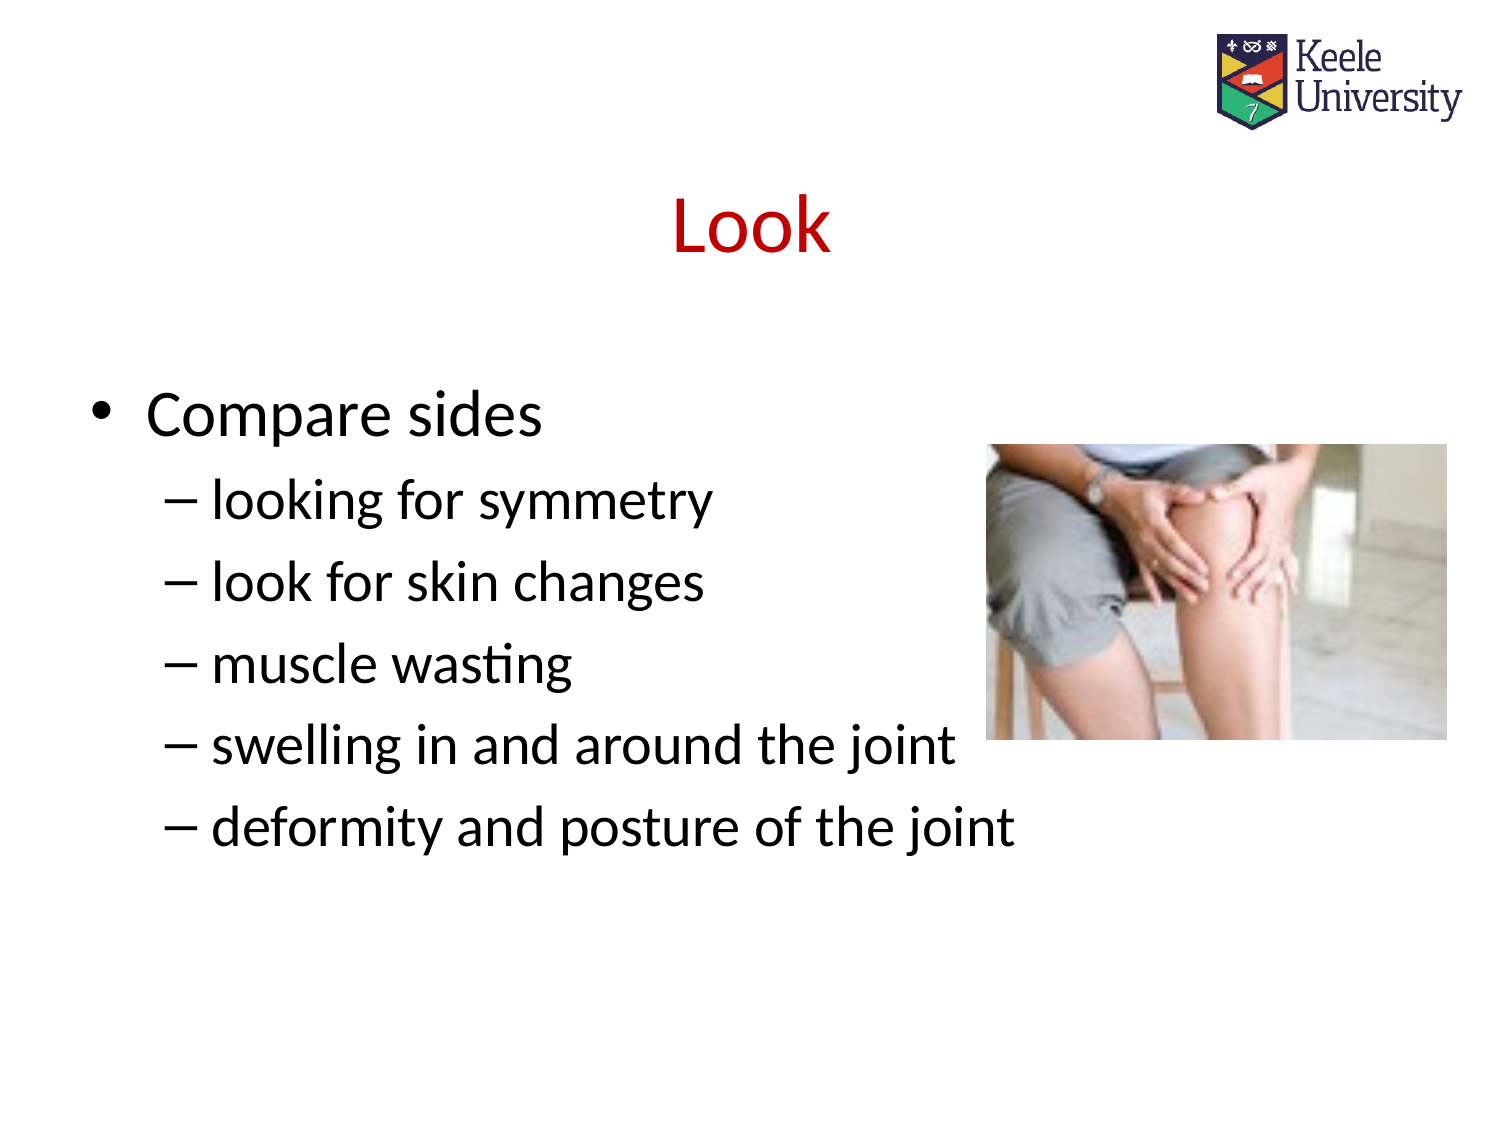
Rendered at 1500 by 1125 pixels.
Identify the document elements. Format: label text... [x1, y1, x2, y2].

picture [1217, 32, 1472, 132]
list Compare sides looking for symmetry look for skin changes muscle wasting swelling in and around the joint deformity and posture of the joint [74, 362, 1426, 1083]
picture [985, 444, 1448, 740]
title Look [76, 125, 1427, 314]
